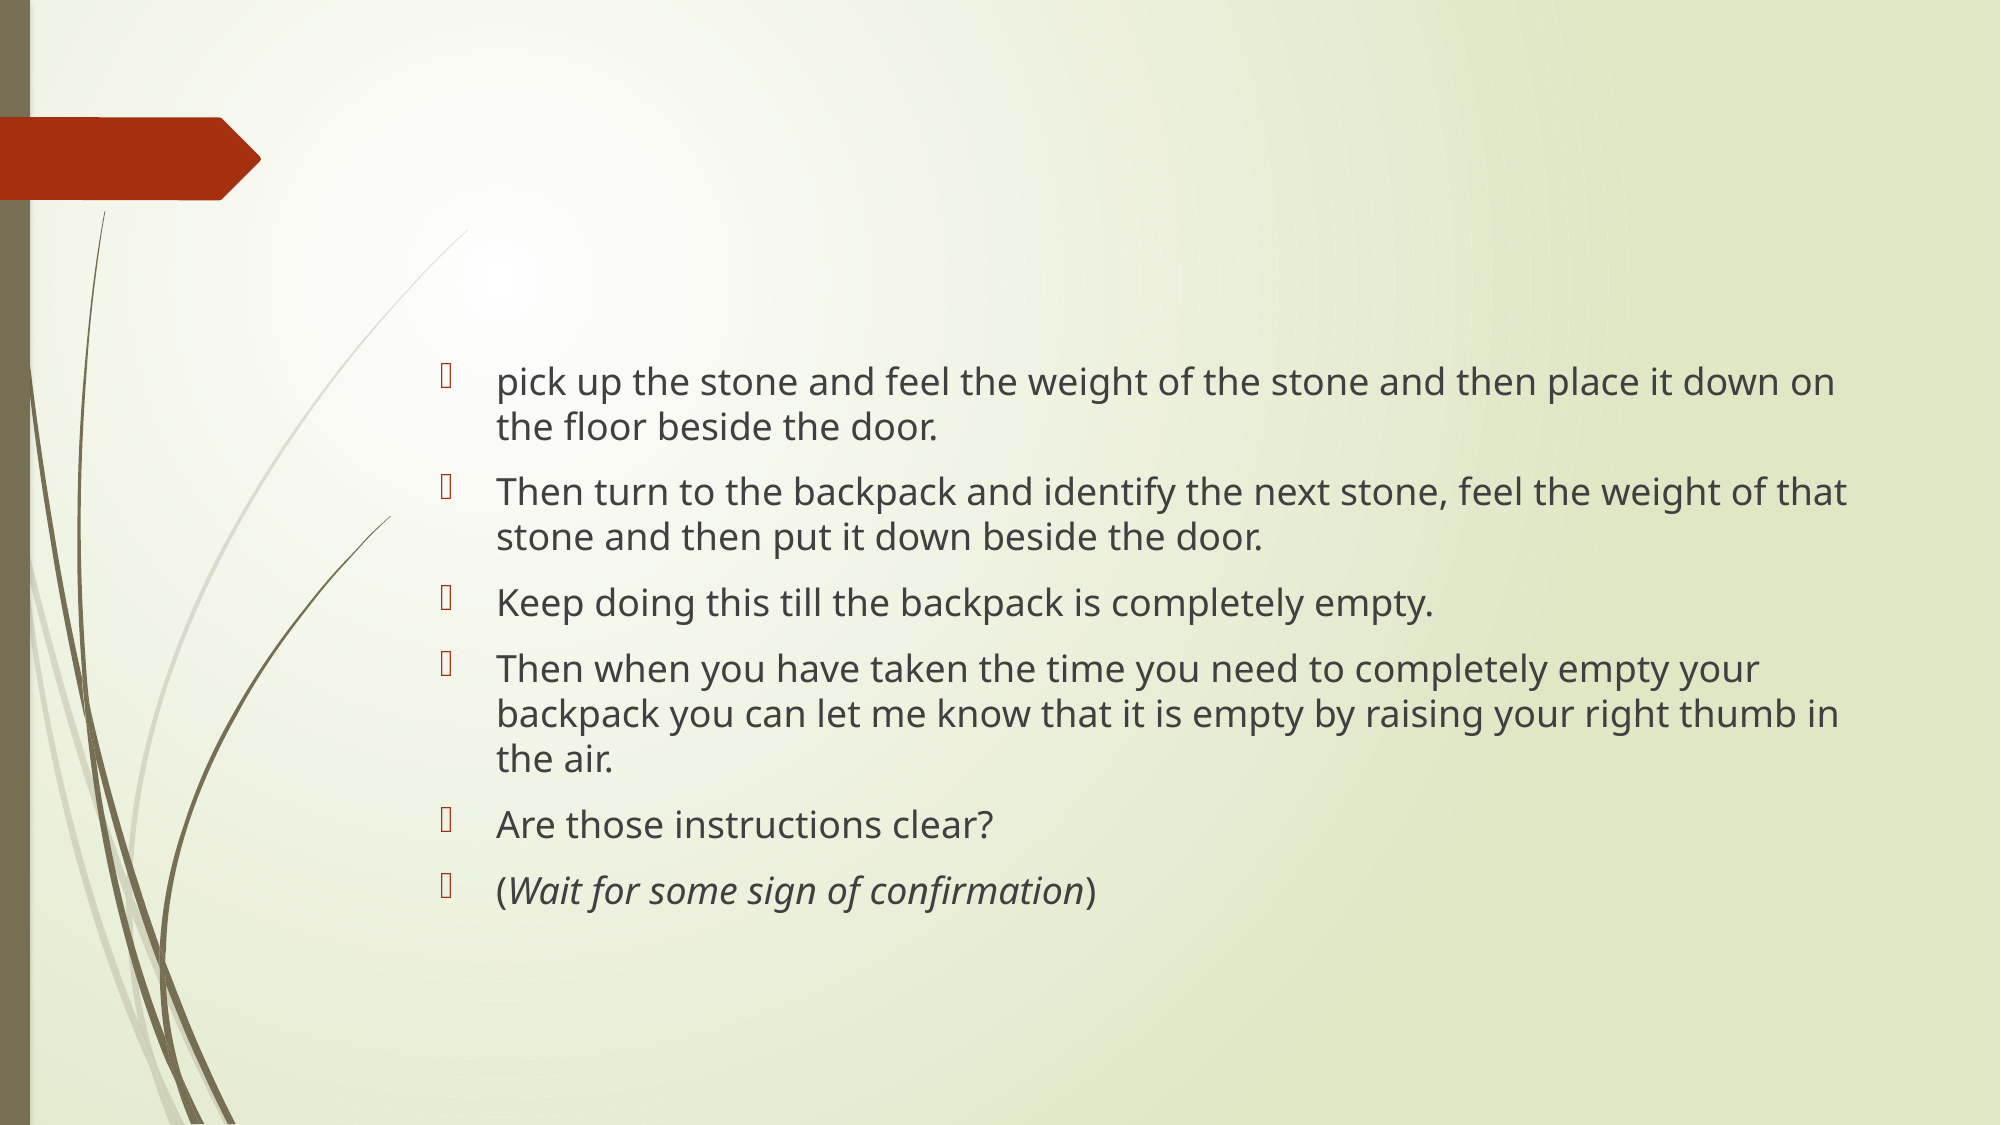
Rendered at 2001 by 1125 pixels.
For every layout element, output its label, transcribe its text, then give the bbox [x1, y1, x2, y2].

list pick up the stone and feel the weight of the stone and then place it down on the floor beside the door. Then turn to the backpack and identify the next stone, feel the weight of that stone and then put it down beside the door. Keep doing this till the backpack is completely empty. Then when you have taken the time you need to completely empty your backpack you can let me know that it is empty by raising your right thumb in the air. Are those instructions clear? (Wait for some sign of confirmation) [424, 350, 1888, 970]
